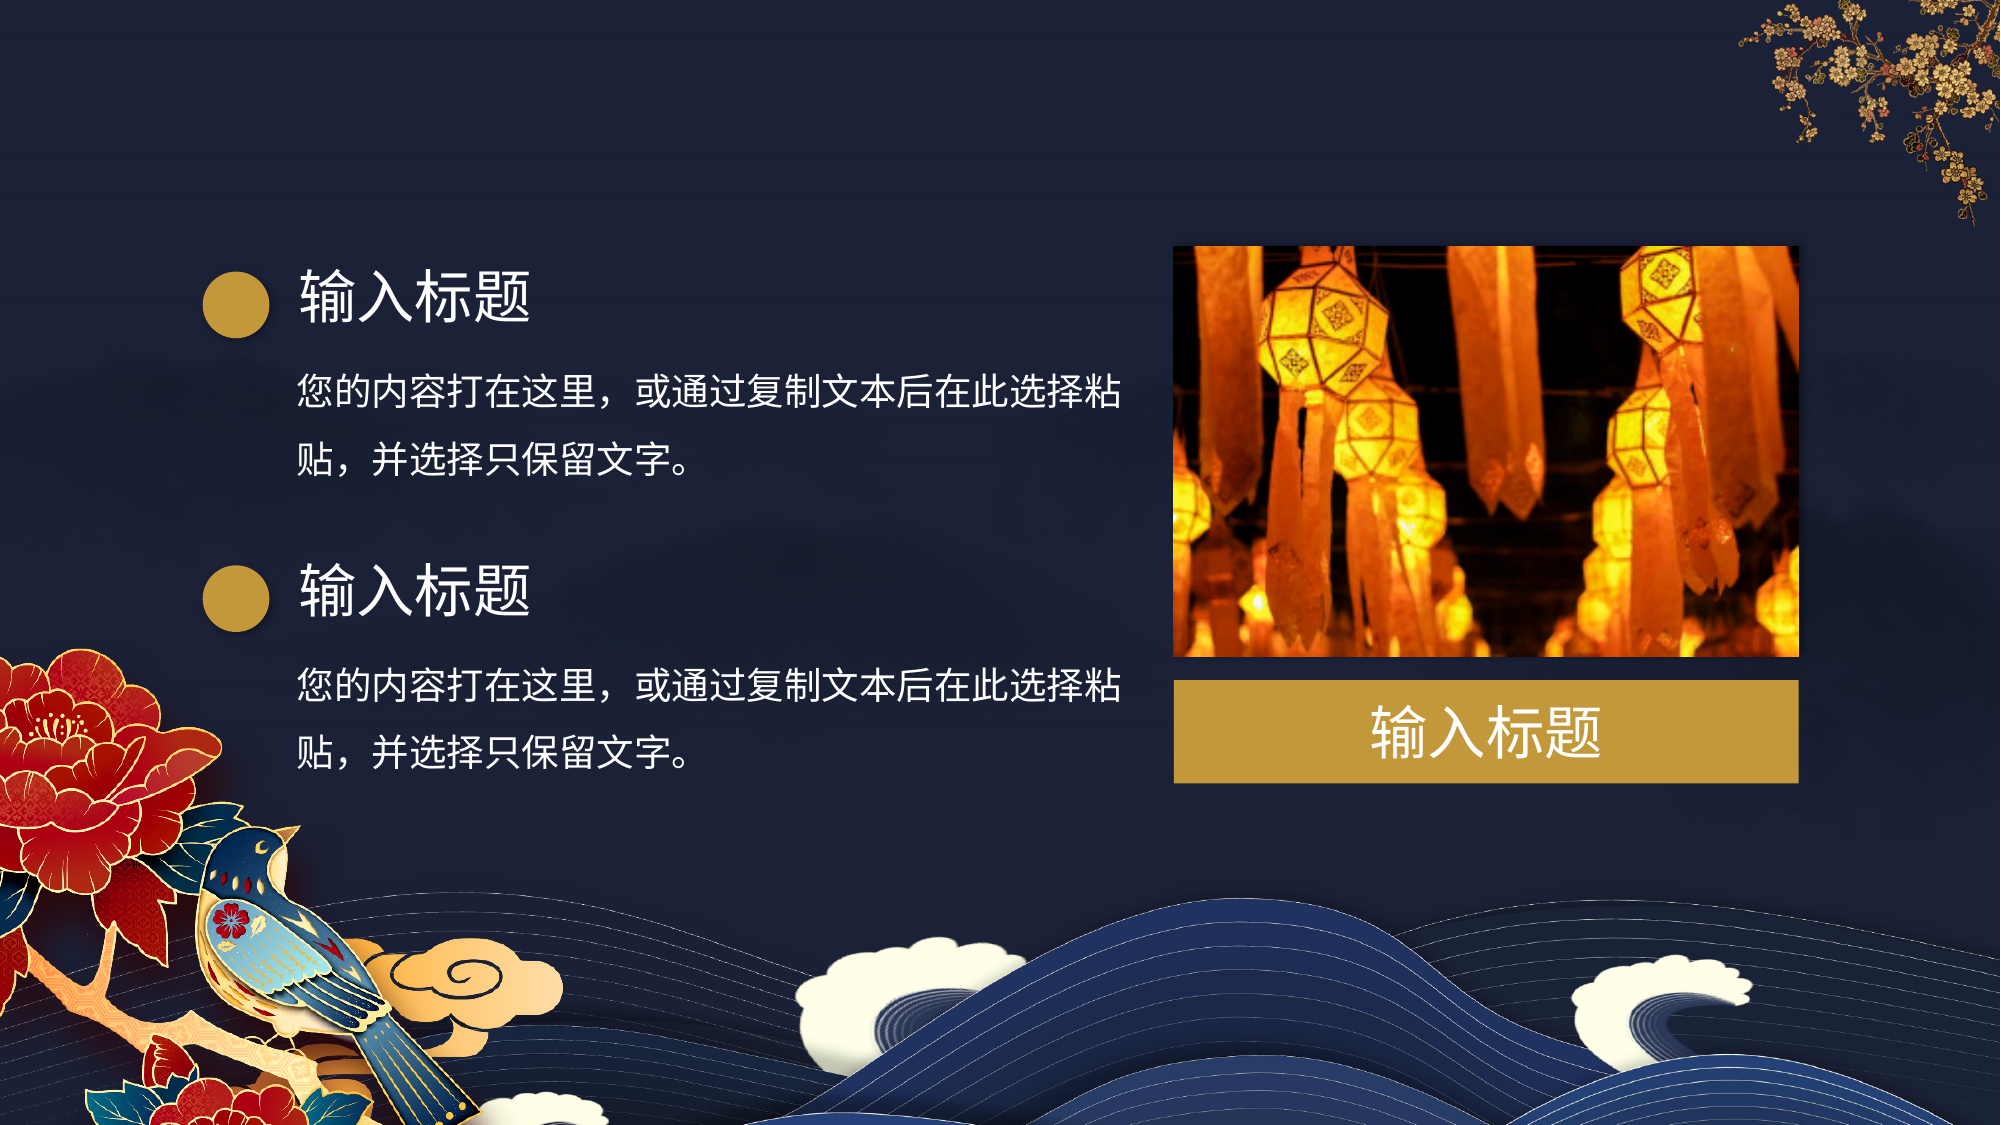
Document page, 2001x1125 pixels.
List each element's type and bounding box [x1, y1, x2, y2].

text_box [1173, 246, 1799, 784]
picture [0, 0, 2000, 1125]
text_box [202, 546, 1145, 784]
text_box [202, 252, 1145, 490]
